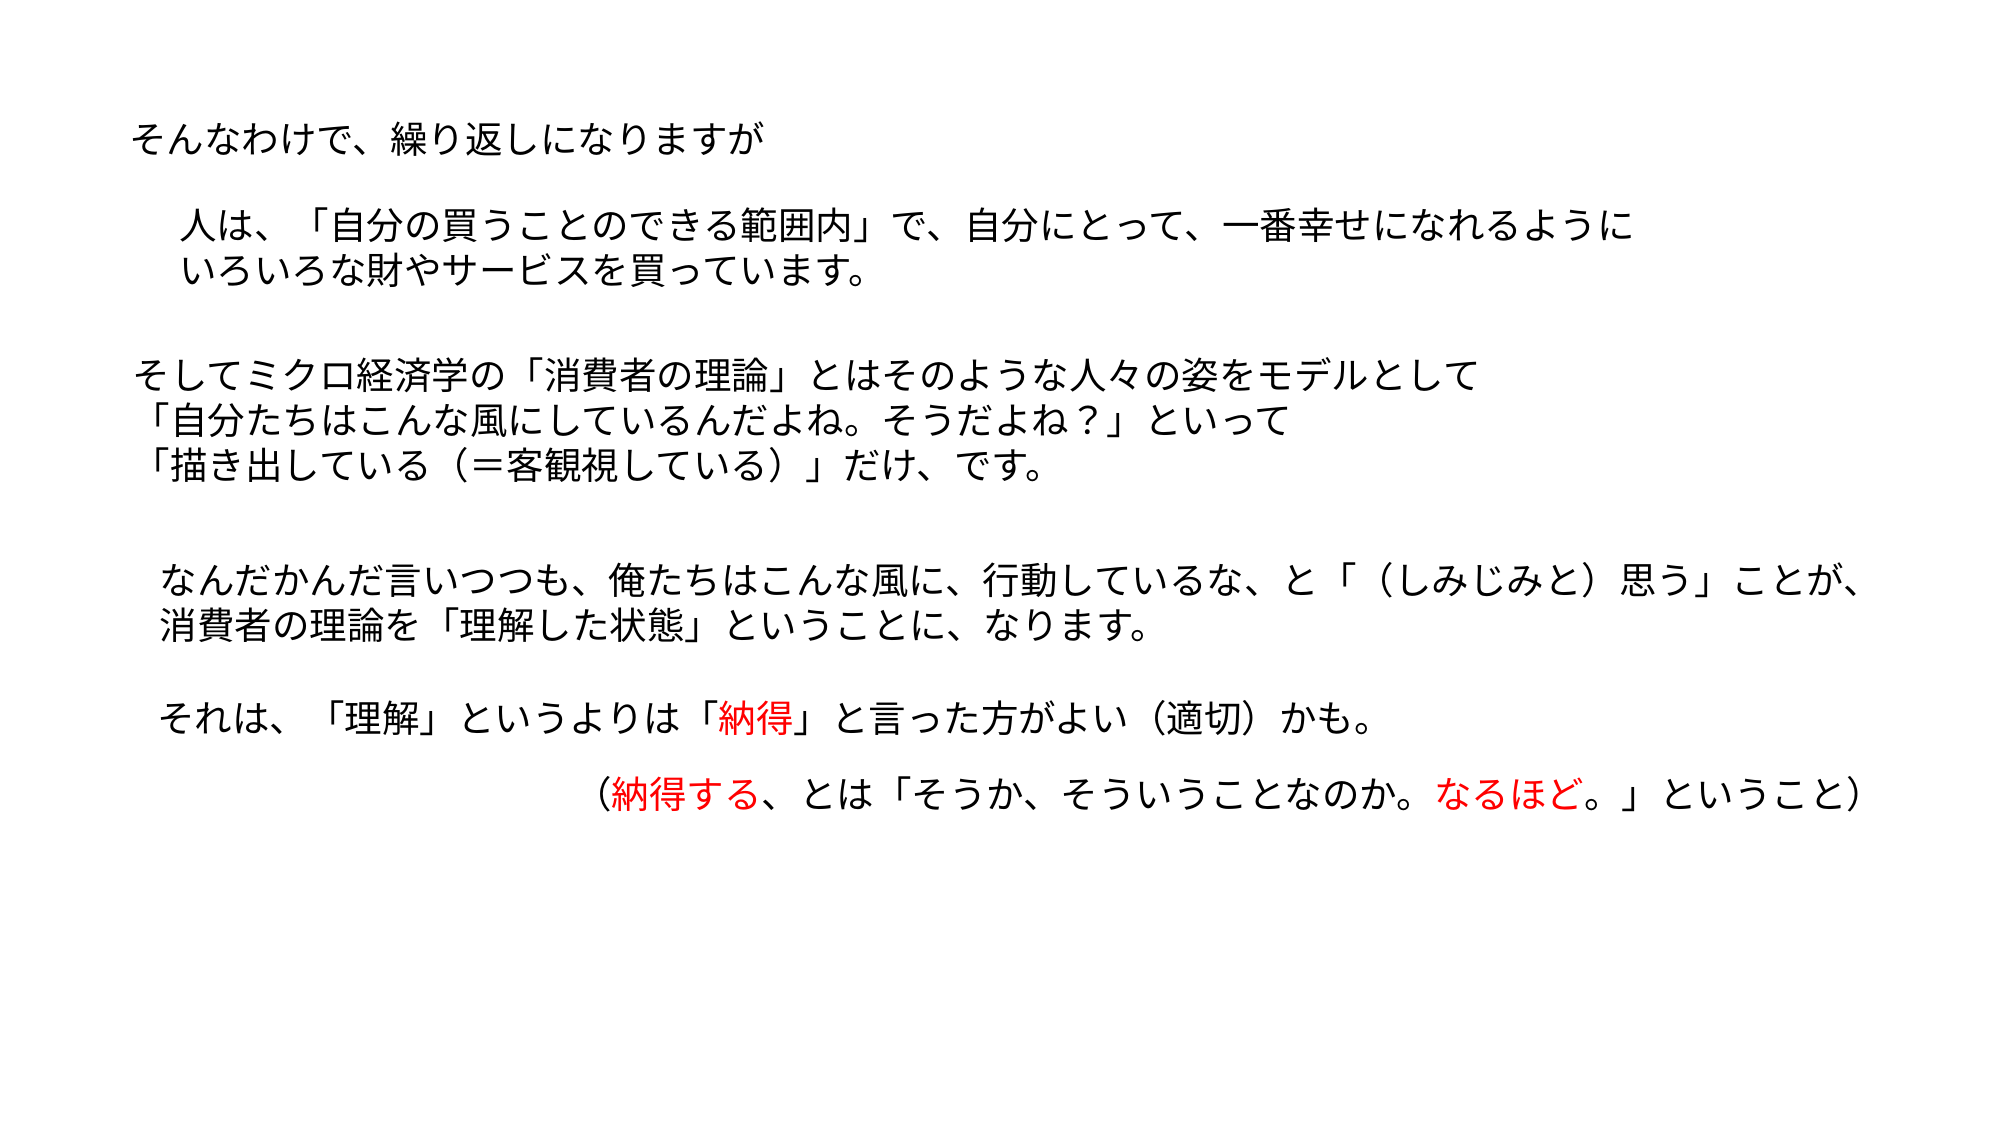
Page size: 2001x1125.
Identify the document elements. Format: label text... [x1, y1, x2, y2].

text_box それは、「理解」というよりは「納得」と言った方がよい（適切）かも。 [142, 687, 1408, 747]
text_box 人は、「自分の買うことのできる範囲内」で、自分にとって、一番幸せになれるように いろいろな財やサービスを買っています。 [164, 194, 1650, 300]
text_box なんだかんだ言いつつも、俺たちはこんな風に、行動しているな、と「（しみじみと）思う」ことが、 消費者の理論を「理解した状態」ということに、なります。 [145, 549, 1897, 655]
text_box そんなわけで、繰り返しになりますが [114, 108, 781, 169]
text_box （納得する、とは「そうか、そういうことなのか。なるほど。」ということ） [560, 763, 1899, 824]
text_box そしてミクロ経済学の「消費者の理論」とはそのような人々の姿をモデルとして 「自分たちはこんな風にしているんだよね。そうだよね？」といって 「描き出している（＝客観視している）」だけ、です。 [118, 344, 1496, 495]
